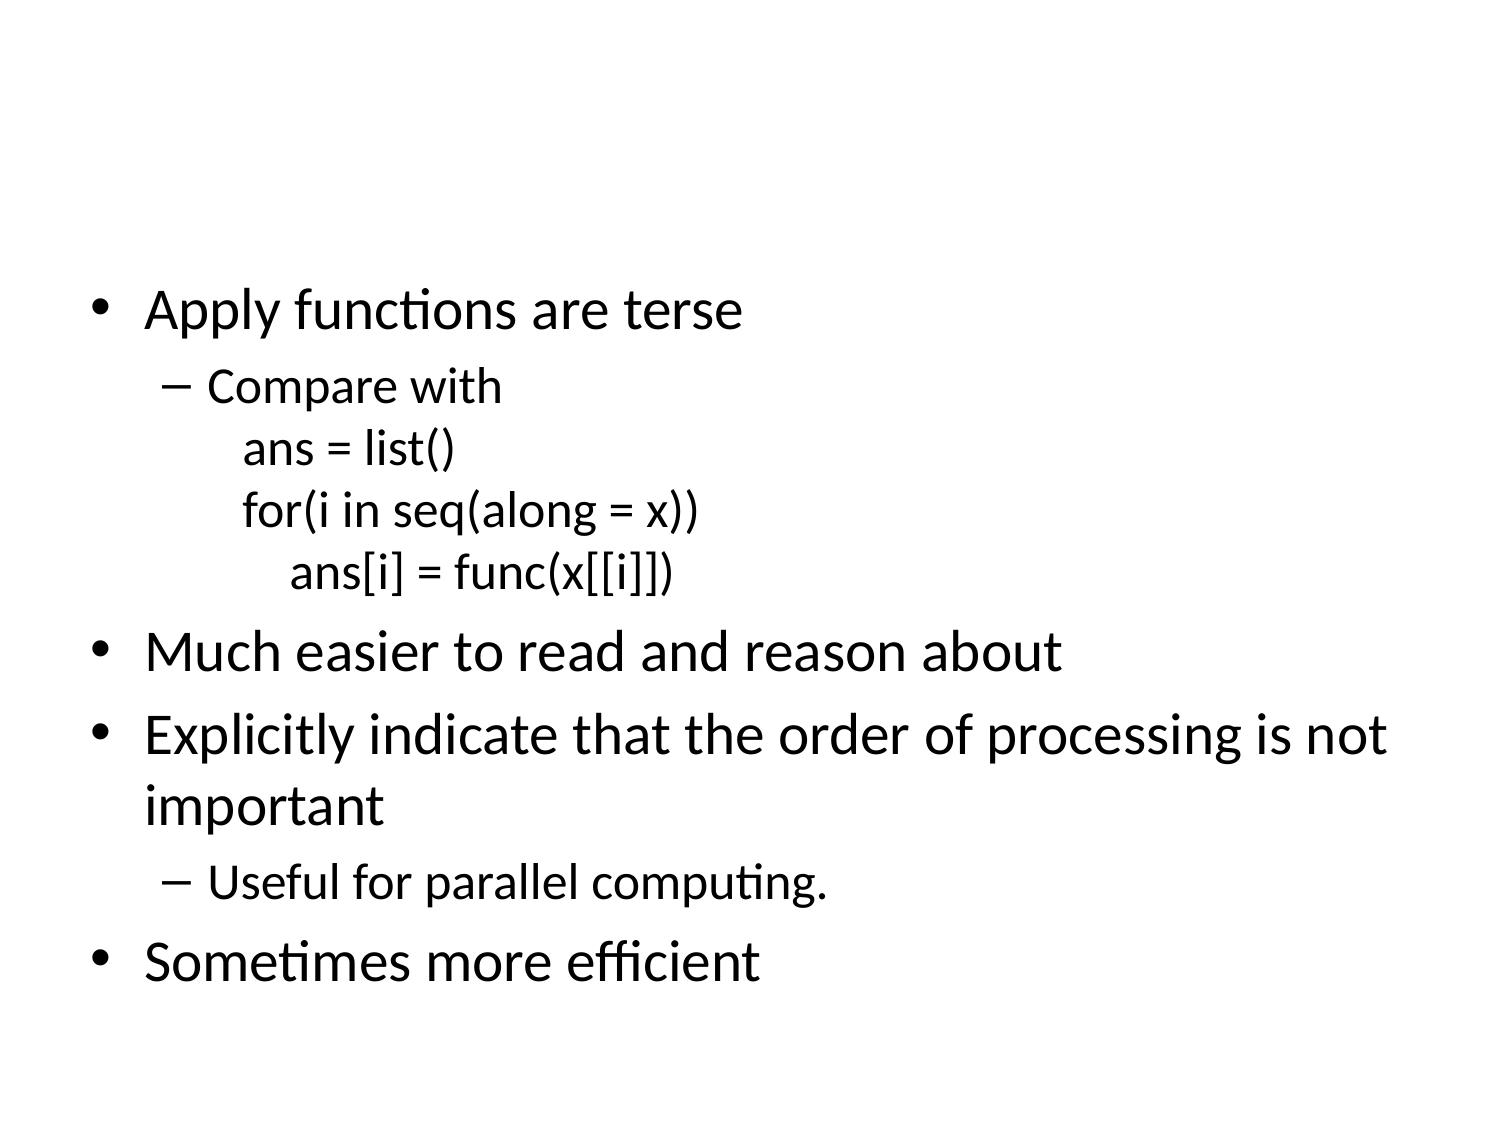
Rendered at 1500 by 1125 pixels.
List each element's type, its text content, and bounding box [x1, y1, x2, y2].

list Apply functions are terse Compare with ans = list() for(i in seq(along = x)) ans[i] = func(x[[i]]) Much easier to read and reason about Explicitly indicate that the order of processing is not important Useful for parallel computing. Sometimes more efficient [75, 262, 1425, 1005]
